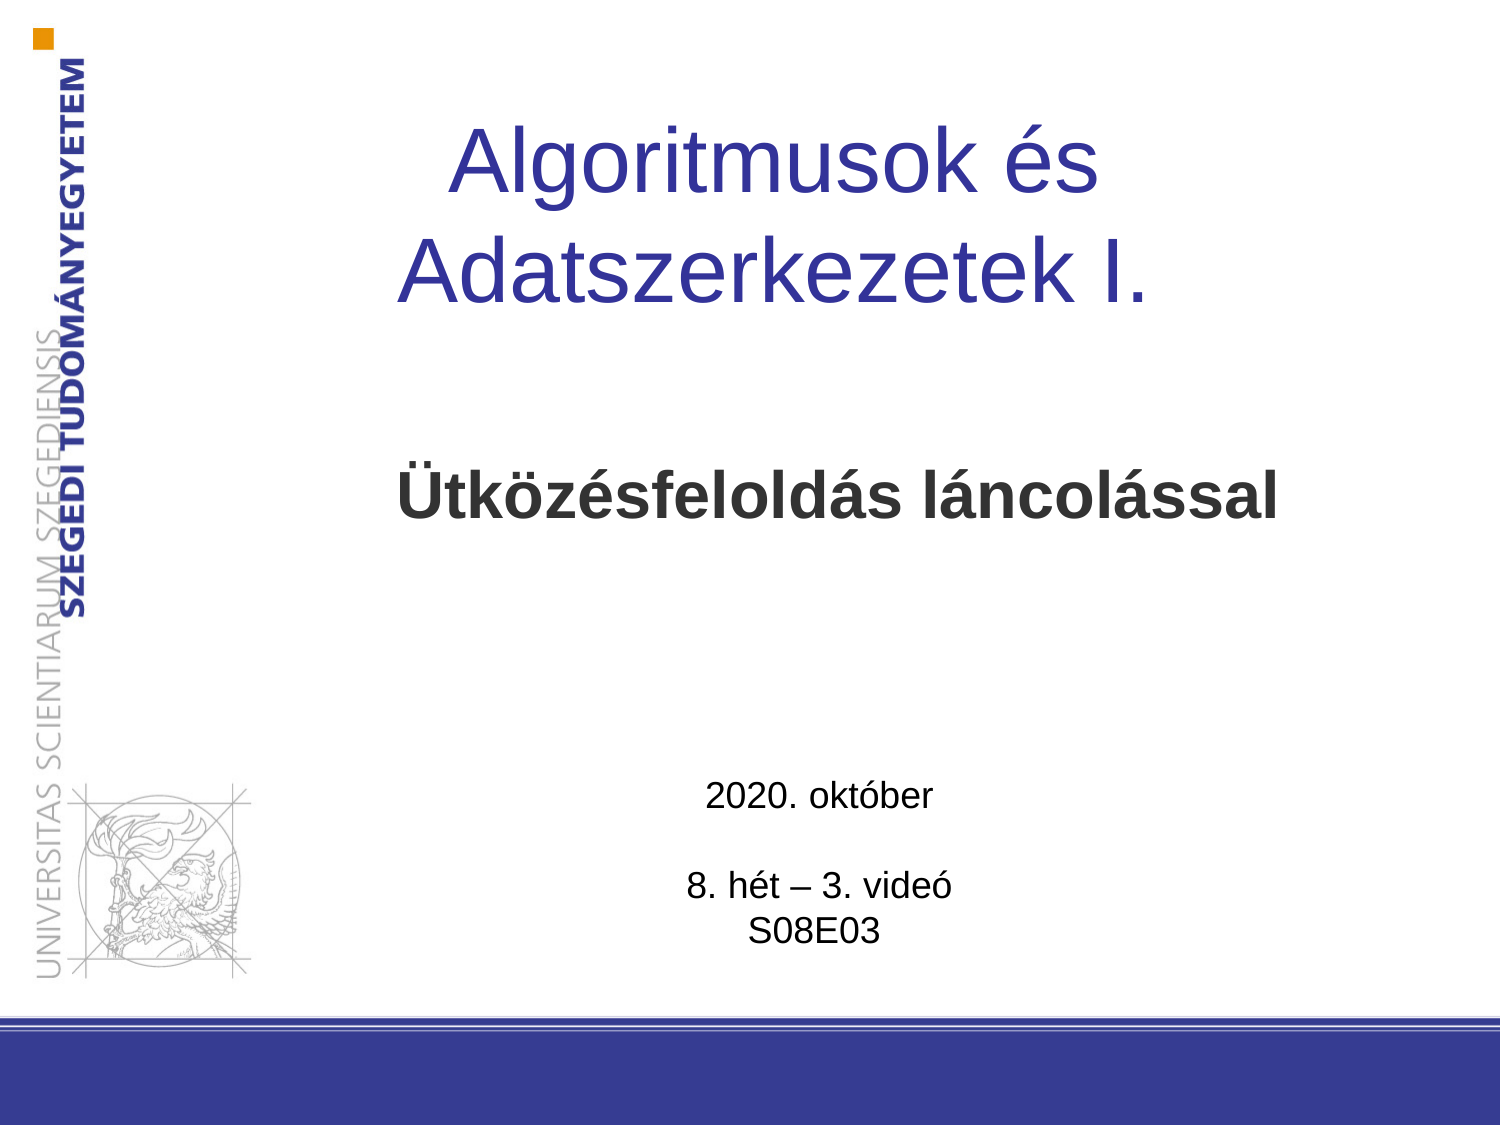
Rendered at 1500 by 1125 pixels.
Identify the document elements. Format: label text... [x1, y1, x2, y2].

text_box 2020. október 8. hét – 3. videó S08E03 [633, 763, 1005, 824]
text_box Algoritmusok és Adatszerkezetek I. [137, 90, 1413, 332]
text_box Ütközésfeloldás láncolással [253, 444, 1424, 732]
picture [0, 0, 1500, 1125]
